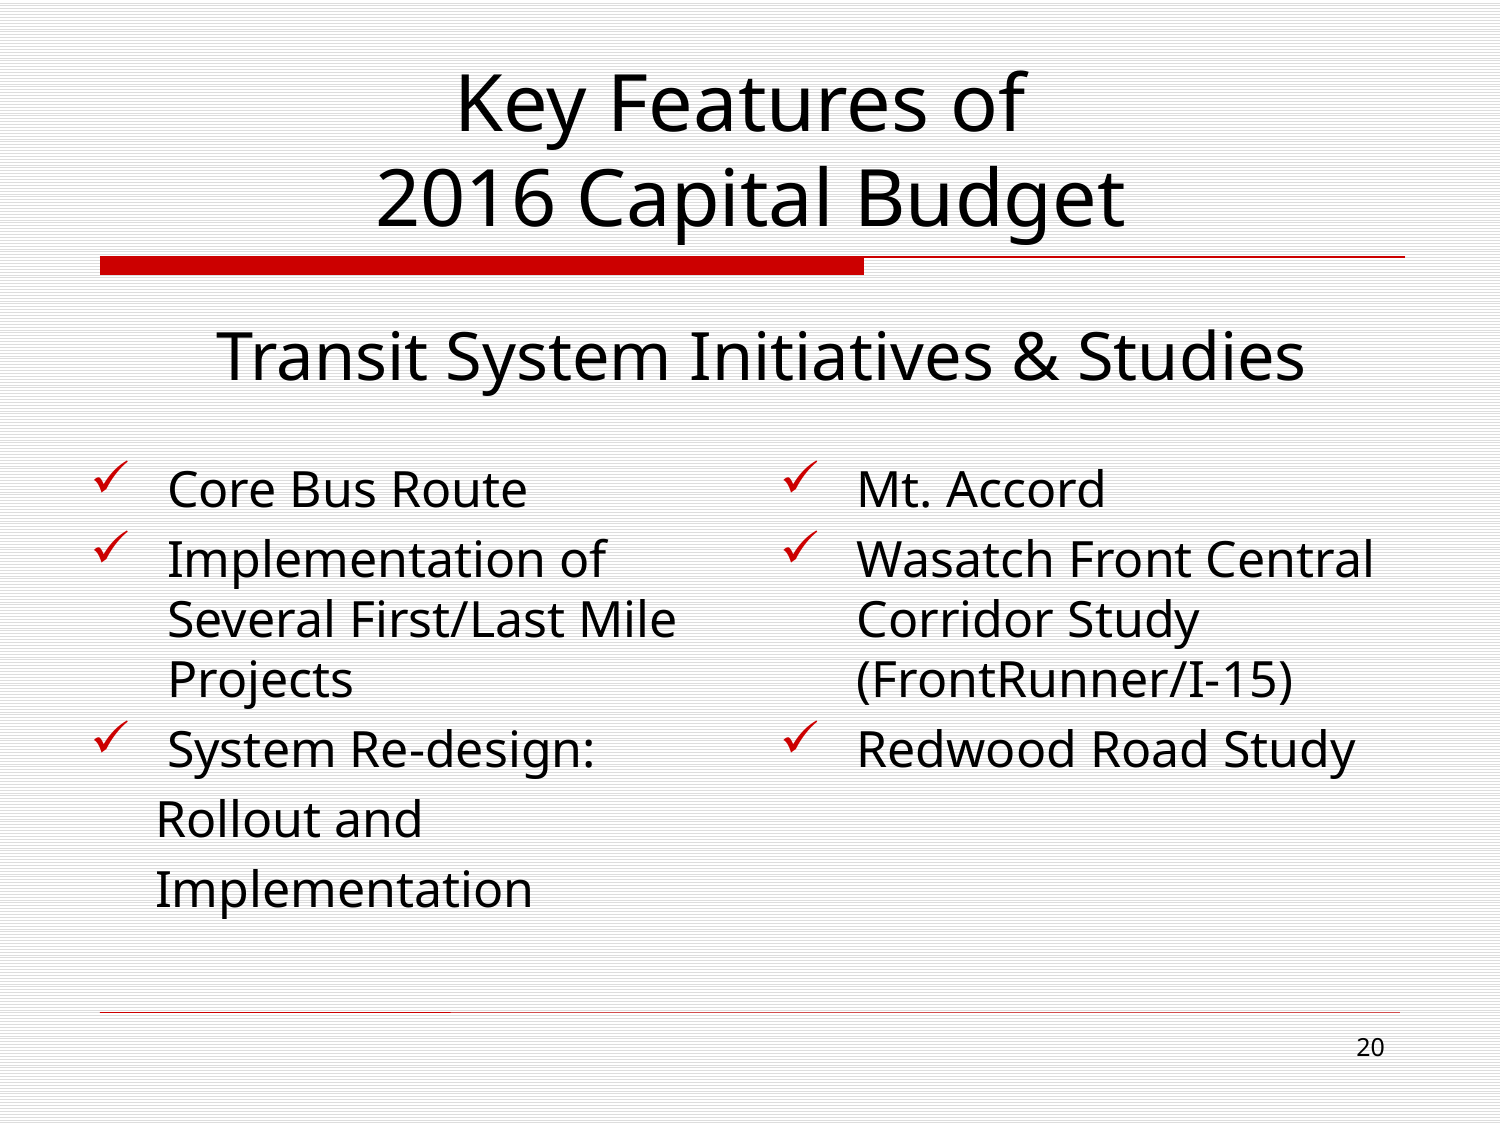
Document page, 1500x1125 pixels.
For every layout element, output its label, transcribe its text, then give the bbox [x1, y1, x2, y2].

list Core Bus Route Implementation of Several First/Last Mile Projects System Re-design: Rollout and Implementation [74, 449, 765, 1051]
list Mt. Accord Wasatch Front Central Corridor Study (FrontRunner/I-15) Redwood Road Study [764, 449, 1409, 1038]
text_box Transit System Initiatives & Studies [75, 306, 1450, 402]
title Key Features of 2016 Capital Budget [93, 49, 1407, 250]
slide_number 20 [1074, 1024, 1401, 1103]
